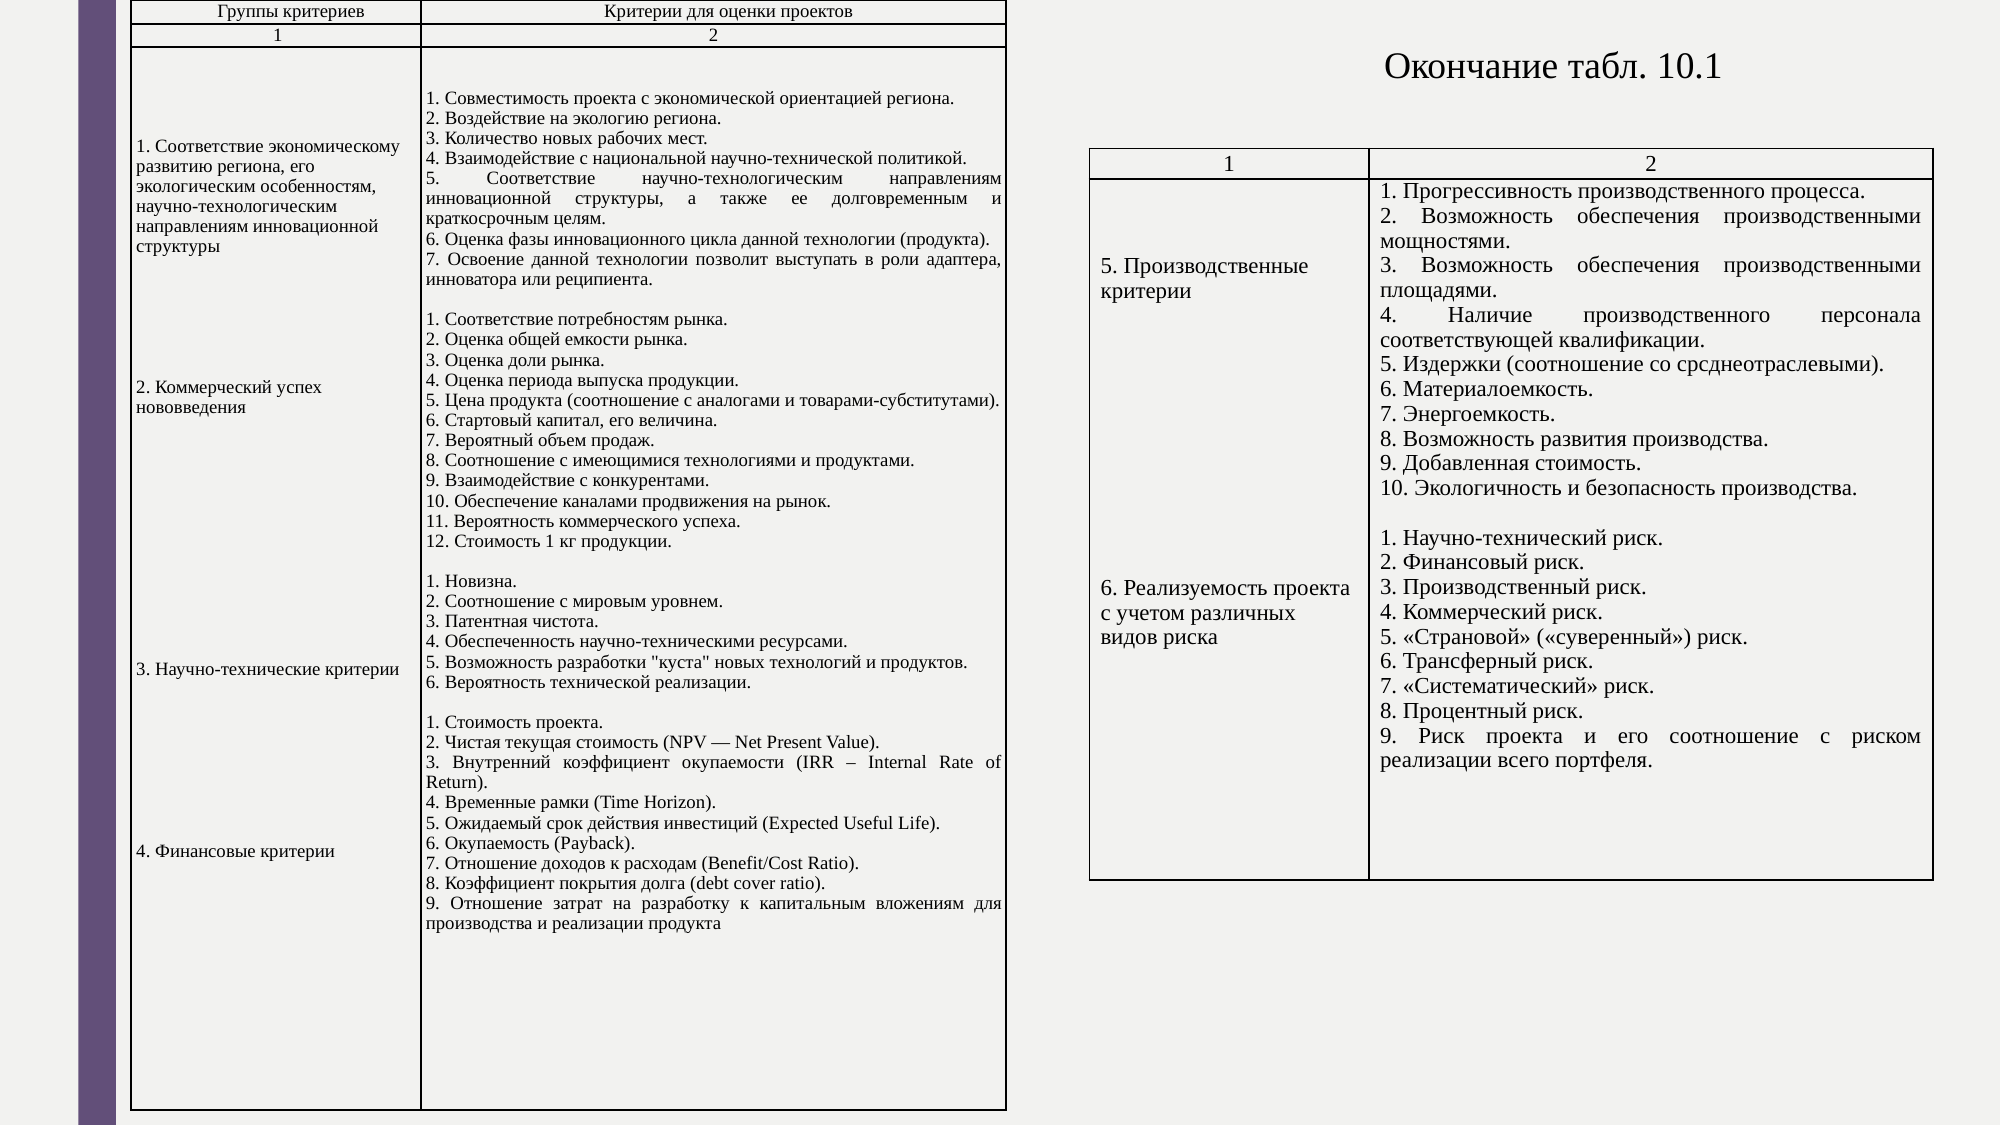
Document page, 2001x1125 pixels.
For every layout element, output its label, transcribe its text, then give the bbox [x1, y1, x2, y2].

table_cell 5. Производственные критерии 6. Реализуемость проекта с учетом различных видов риска [1090, 180, 1368, 879]
table_cell 1 [132, 25, 420, 46]
table_header Группы критериев [132, 1, 420, 23]
table_cell 1. Совместимость проекта с экономической ориентацией региона. 2. Воздействие на экологию региона. 3. Количество новых рабочих мест. 4. Взаимодействие с национальной научно-технической политикой. 5. Соответствие научно-технологическим направлениям инновационной структуры, а также ее долговременным и краткосрочным целям. 6. Оценка фазы инновационного цикла данной технологии (продукта). 7. Освоение данной технологии позволит выступать в роли адаптера, инноватора или реципиента. 1. Соответствие потребностям рынка. 2. Оценка общей емкости рынка. 3. Оценка доли рынка. 4. Оценка периода выпуска продукции. 5. Цена продукта (соотношение с аналогами и товарами-субститутами). 6. Стартовый капитал, его величина. 7. Вероятный объем продаж. 8. Соотношение с имеющимися технологиями и продуктами. 9. Взаимодействие с конкурентами. 10. Обеспечение каналами продвижения на рынок. 11. Вероятность коммерческого успеха. 12. Стоимость 1 кг продукции. 1. Новизна. 2. Соотношение с мировым уровнем. 3. Патентная чистота. 4. Обеспеченность научно-техническими ресурсами. 5. Возможность разработки "куста" новых технологий и продуктов. 6. Вероятность технической реализации. 1. Стоимость проекта. 2. Чистая текущая стоимость (NPV — Net Present Value). 3. Внутренний коэффициент окупаемости (IRR – Internal Rate of Return). 4. Временные рамки (Time Horizon). 5. Ожидаемый срок действия инвестиций (Expected Useful Life). 6. Окупаемость (Payback). 7. Отношение доходов к расходам (Benefit/Cost Ratio). 8. Коэффициент покрытия долга (debt cover ratio). 9. Отношение затрат на разработку к капитальным вложениям для производства и реализации продукта [422, 48, 1005, 1109]
table_cell 2 [422, 25, 1005, 46]
table_cell 1. Соответствие экономическому развитию региона, его экологическим особенностям, научно-технологическим направлениям инновационной структуры 2. Коммерческий успех нововведения 3. Научно-технические критерии 4. Финансовые критерии [132, 48, 420, 1109]
table_header 1 [1090, 149, 1368, 178]
text_box Окончание табл. 10.1 [1369, 33, 1761, 94]
table_cell 1. Прогрессивность производственного процесса. 2. Возможность обеспечения производственными мощностями. 3. Возможность обеспечения производственными площадями. 4. Наличие производственного персонала соответствующей квалификации. 5. Издержки (соотношение со срсднеотраслевыми). 6. Материалоемкость. 7. Энергоемкость. 8. Возможность развития производства. 9. Добавленная стоимость. 10. Экологичность и безопасность производства. 1. Научно-технический риск. 2. Финансовый риск. 3. Производственный риск. 4. Коммерческий риск. 5. «Страновой» («суверенный») риск. 6. Трансферный риск. 7. «Систематический» риск. 8. Процентный риск. 9. Риск проекта и его соотношение с риском реализации всего портфеля. [1370, 180, 1932, 879]
table_header Критерии для оценки проектов [422, 1, 1005, 23]
table_header 2 [1370, 149, 1932, 178]
